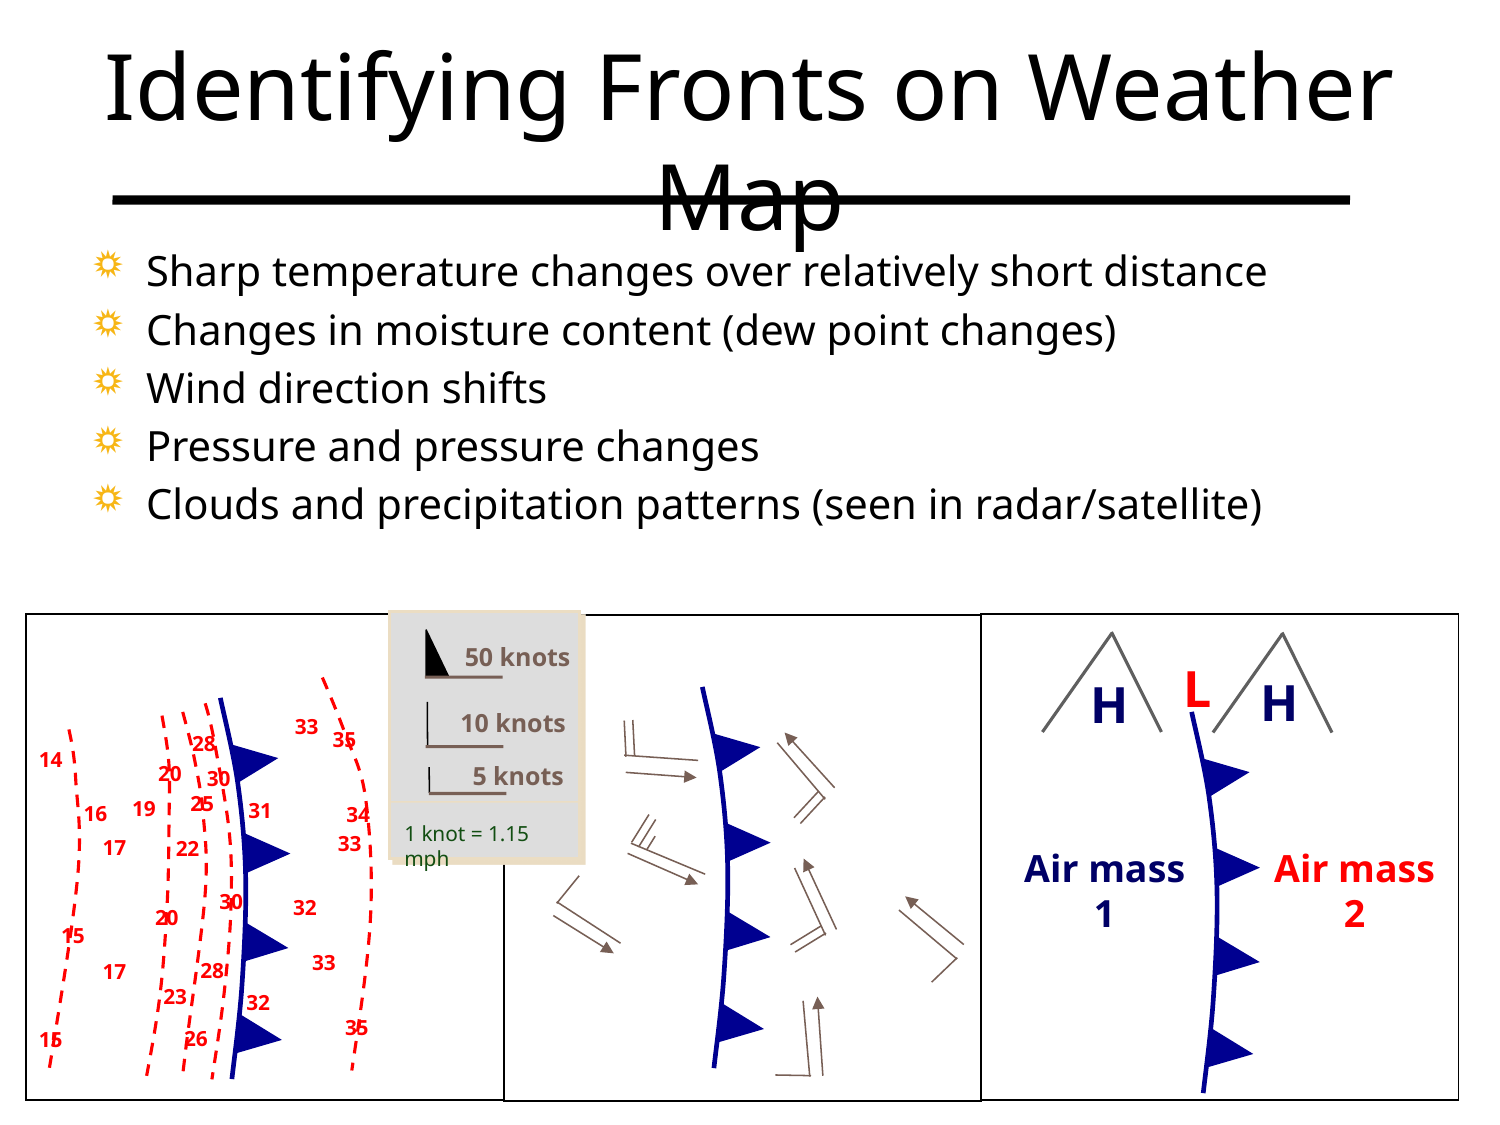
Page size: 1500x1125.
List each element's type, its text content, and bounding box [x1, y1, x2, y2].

text_box [980, 613, 1459, 1100]
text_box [556, 875, 621, 944]
text_box [905, 896, 925, 912]
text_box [1212, 632, 1333, 733]
text_box Sharp temperature changes over relatively short distance Changes in moisture content (dew point changes) Wind direction shifts Pressure and pressure changes Clouds and precipitation patterns (seen in radar/satellite) [74, 237, 1425, 614]
text_box [812, 996, 825, 1011]
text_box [751, 762, 826, 804]
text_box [757, 889, 832, 931]
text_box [1042, 631, 1162, 733]
text_box [784, 732, 811, 761]
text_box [894, 913, 959, 982]
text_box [763, 1012, 829, 1081]
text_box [623, 719, 699, 761]
text_box [25, 613, 504, 1100]
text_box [630, 814, 706, 875]
text_box Identifying Fronts on Weather Map [0, 45, 1500, 233]
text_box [389, 611, 595, 859]
text_box [803, 858, 818, 888]
text_box [504, 614, 982, 1101]
